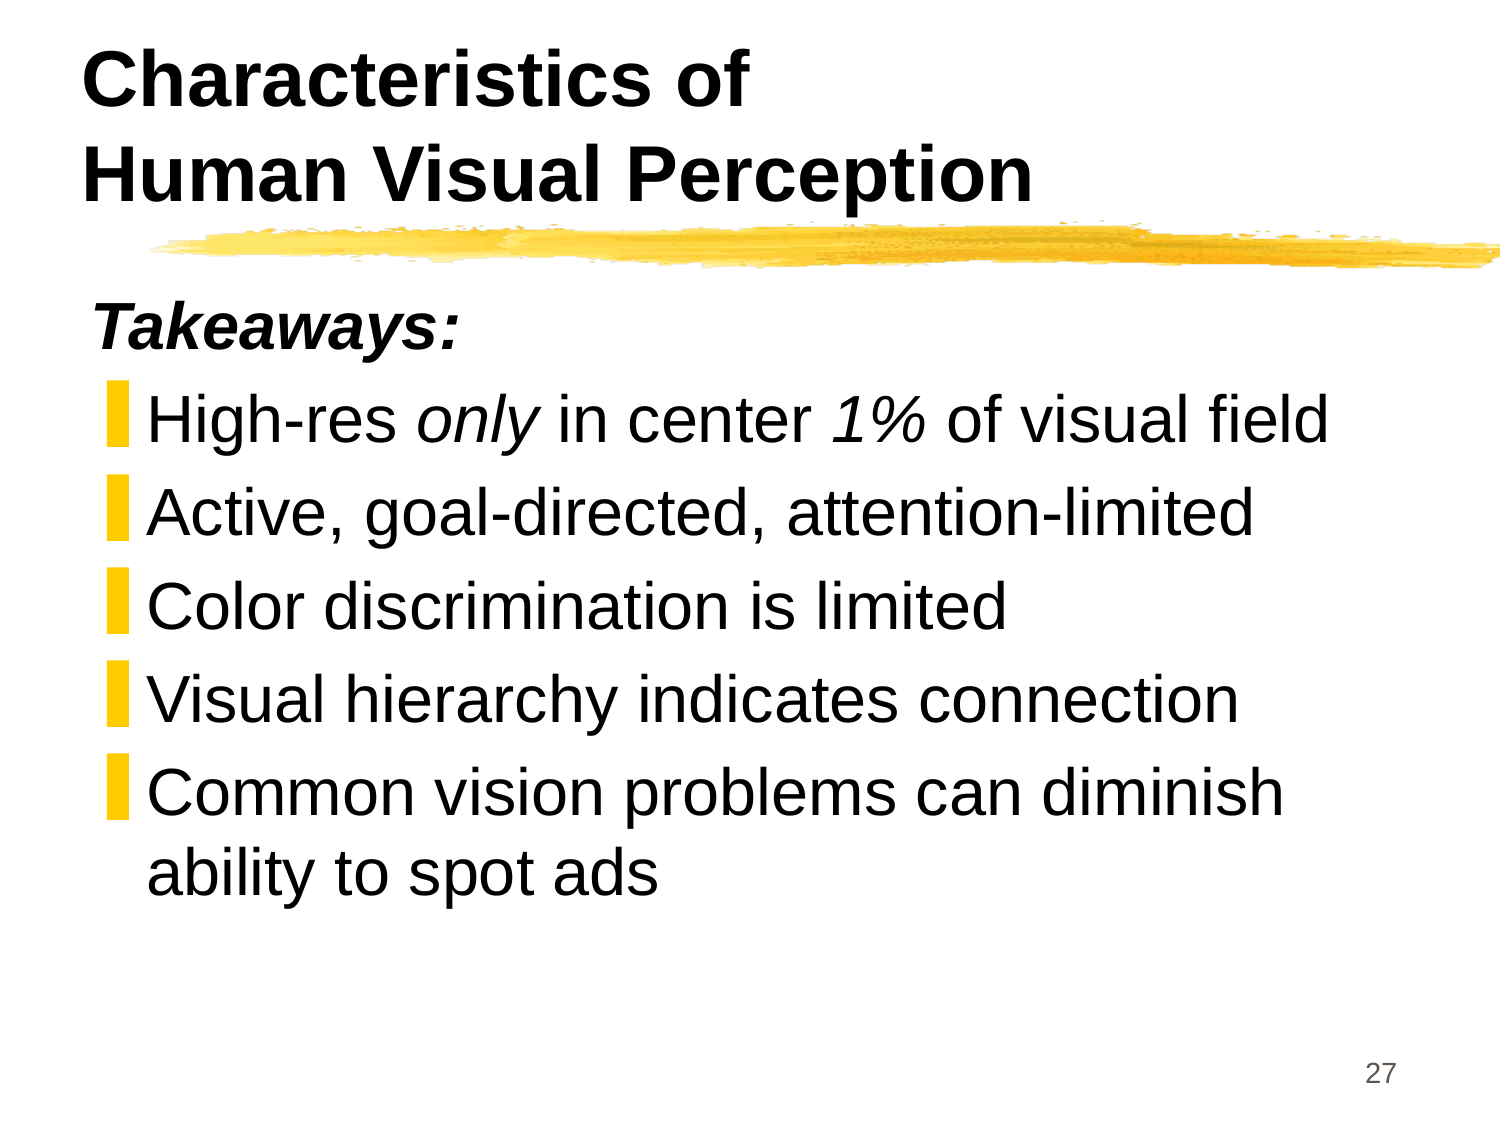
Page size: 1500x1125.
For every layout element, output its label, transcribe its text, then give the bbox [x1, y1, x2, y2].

title Characteristics of Human Visual Perception [66, 37, 1413, 225]
list Takeaways: High-res only in center 1% of visual field Active, goal-directed, attention-limited Color discrimination is limited Visual hierarchy indicates connection Common vision problems can diminish ability to spot ads [75, 275, 1417, 1025]
slide_number 27 [1099, 1021, 1413, 1098]
picture [150, 215, 1500, 279]
